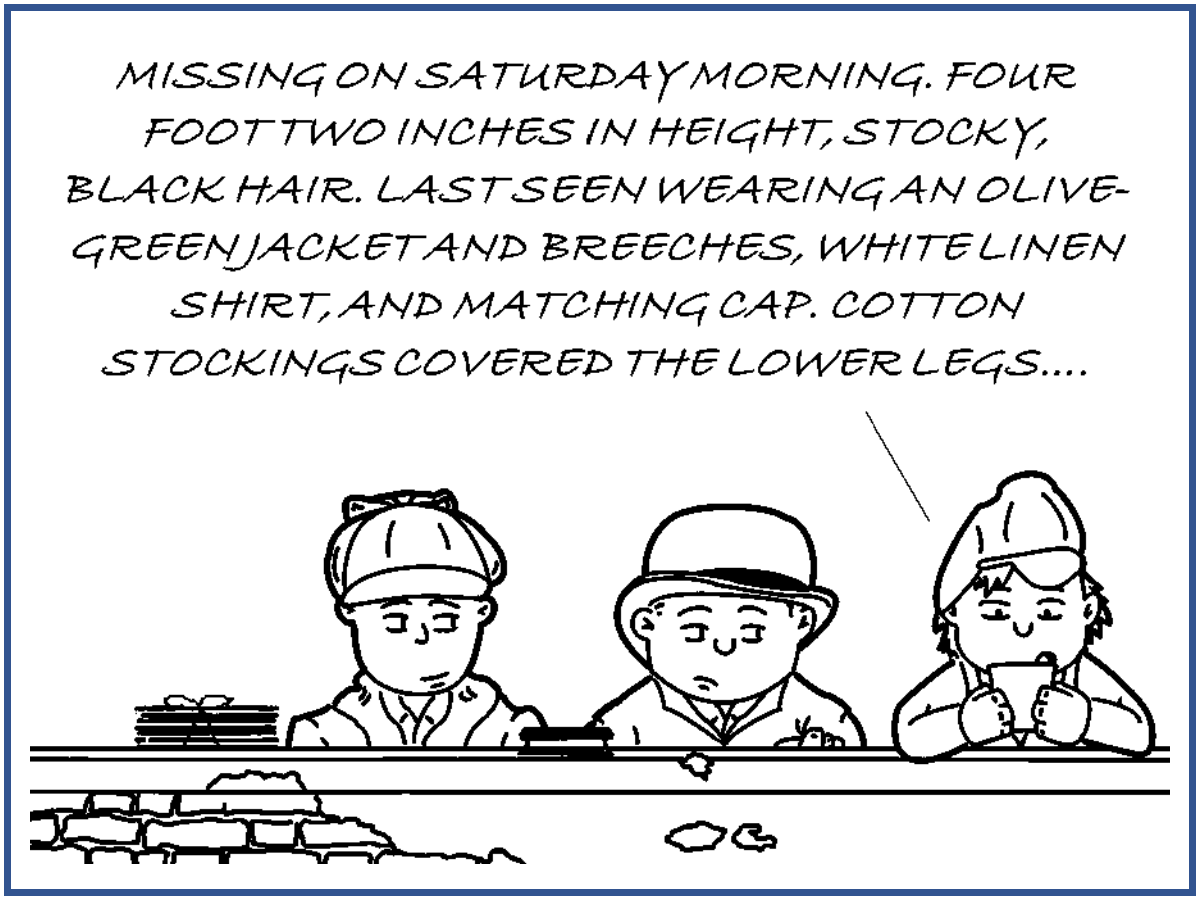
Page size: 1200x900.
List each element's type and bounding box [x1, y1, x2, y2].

picture [29, 35, 1170, 864]
